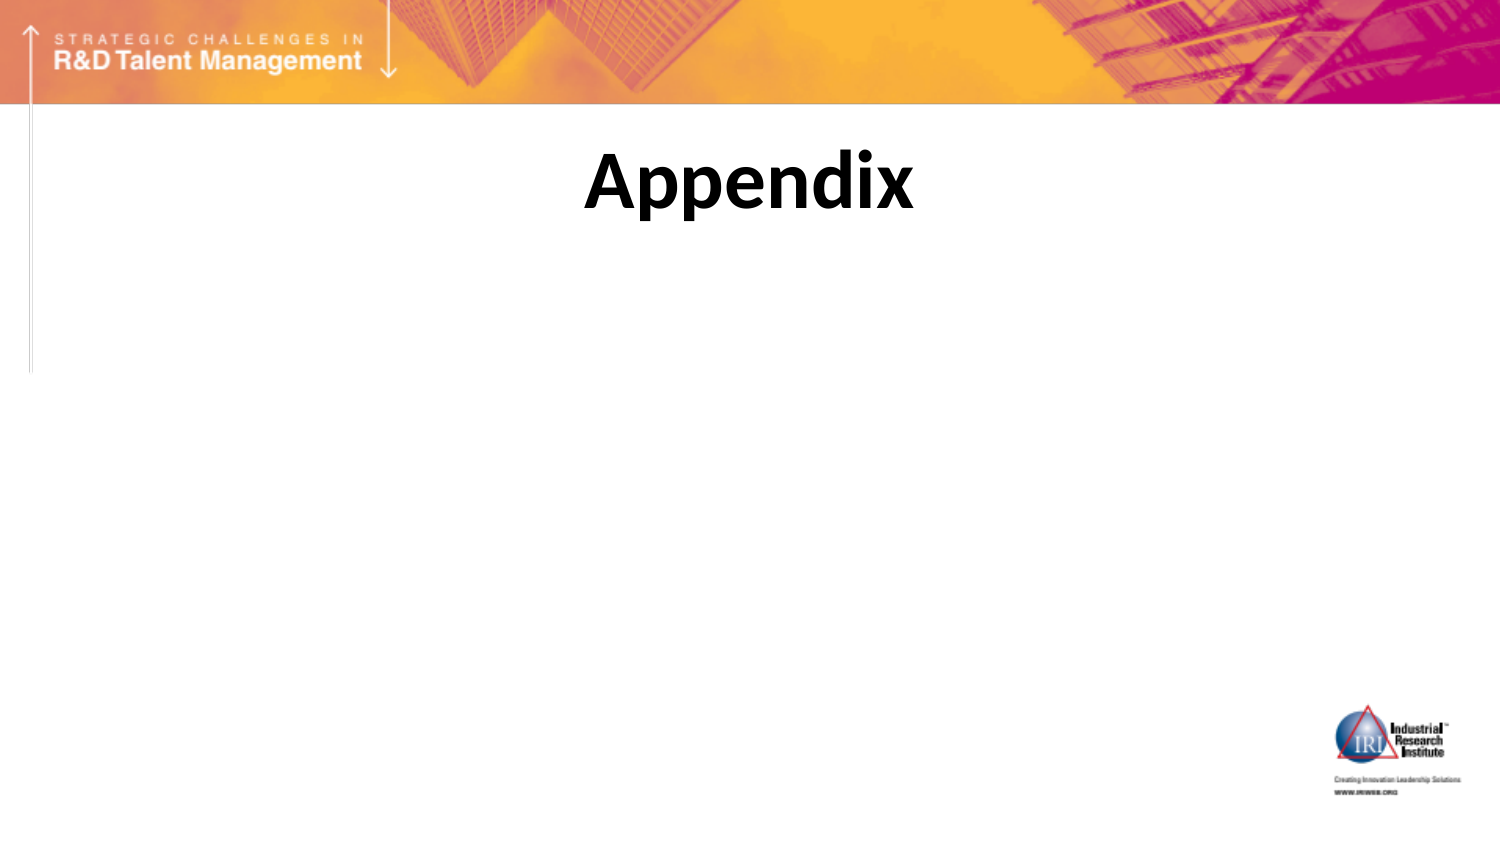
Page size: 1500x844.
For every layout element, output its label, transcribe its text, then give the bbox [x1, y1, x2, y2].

title Appendix [75, 125, 1425, 225]
